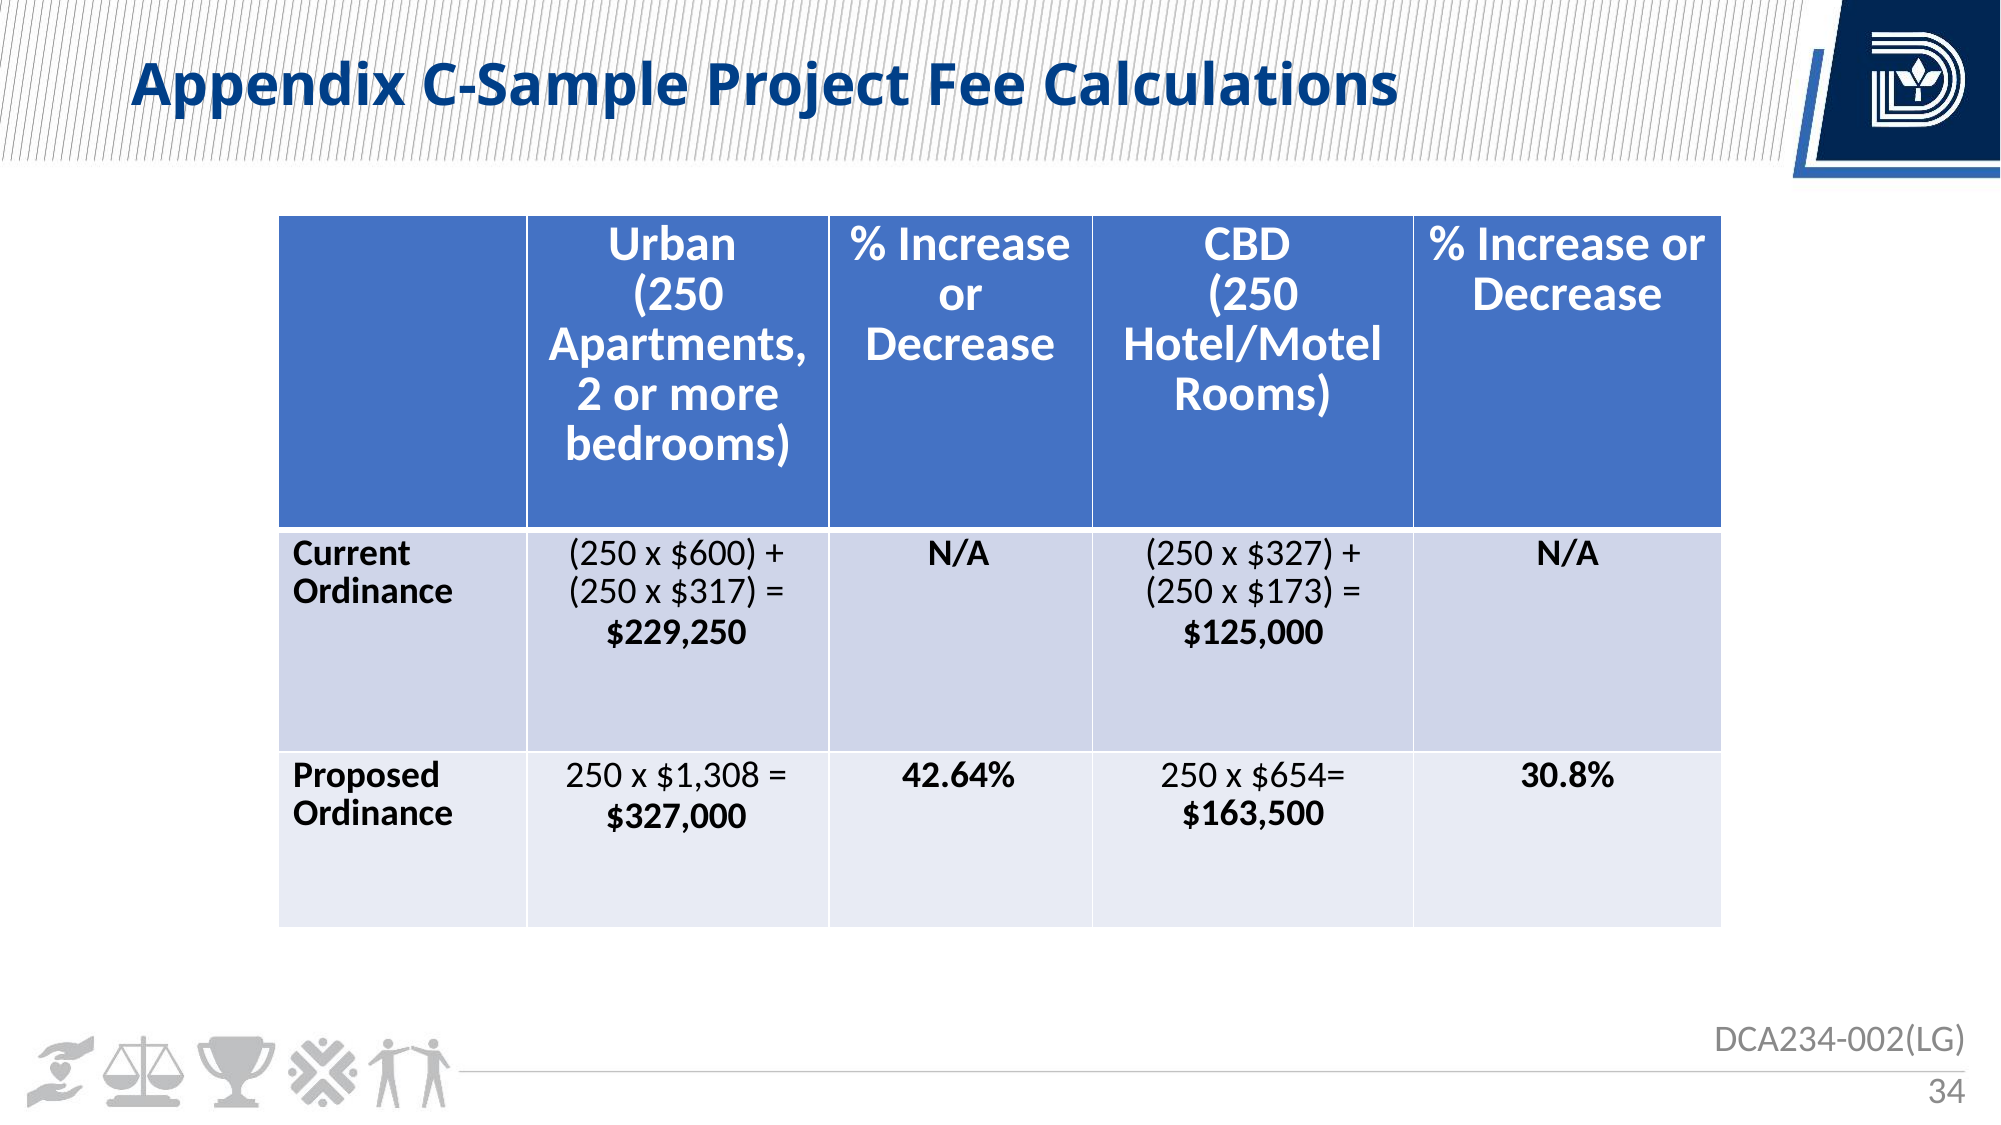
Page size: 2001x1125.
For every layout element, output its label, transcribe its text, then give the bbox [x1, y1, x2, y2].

table_cell 250 x $654= $163,500 [1093, 753, 1413, 927]
table_cell N/A [1414, 533, 1721, 751]
table_cell 30.8% [1414, 753, 1721, 927]
table_cell N/A [830, 533, 1092, 751]
table_cell 250 x $1,308 = $327,000 [528, 753, 828, 927]
table_header % Increase or Decrease [830, 216, 1092, 527]
table_cell 42.64% [830, 753, 1092, 927]
table_cell Current Ordinance [279, 533, 526, 751]
table_header Urban (250 Apartments, 2 or more bedrooms) [528, 216, 828, 527]
list Appendix C-Sample Project Fee Calculations [116, 47, 1505, 164]
table_header [279, 216, 526, 527]
table_cell (250 x $600) + (250 x $317) = $229,250 [528, 533, 828, 751]
text_box DCA234-002(LG) [1651, 1006, 1981, 1067]
table_header % Increase or Decrease [1414, 216, 1721, 527]
table_cell (250 x $327) + (250 x $173) = $125,000 [1093, 533, 1413, 751]
picture [0, 0, 2001, 1125]
table_cell Proposed Ordinance [279, 753, 526, 927]
slide_number 34 [1530, 1058, 1981, 1119]
table_header CBD (250 Hotel/Motel Rooms) [1093, 216, 1413, 527]
